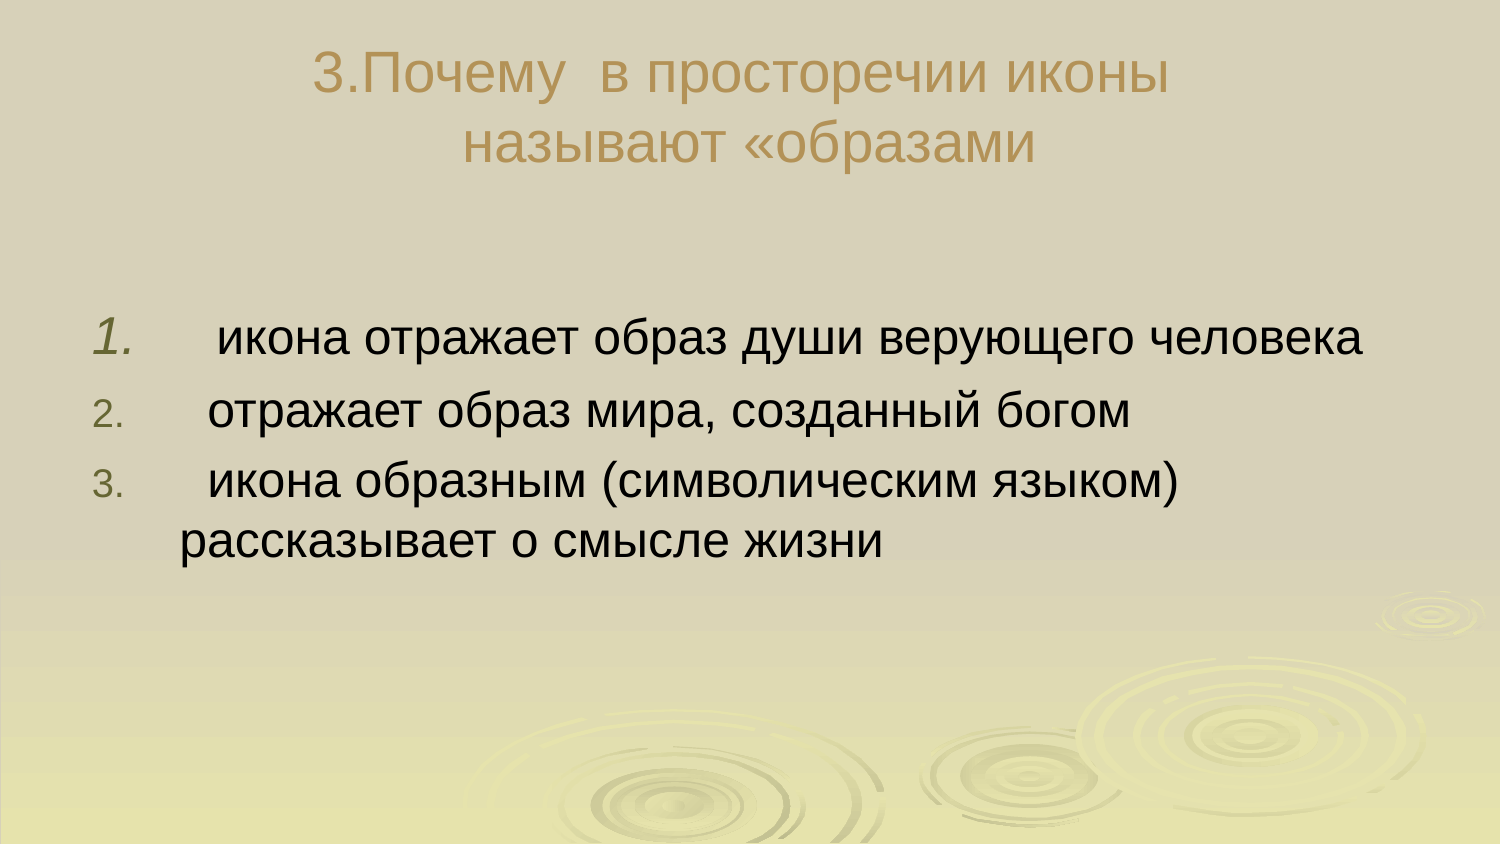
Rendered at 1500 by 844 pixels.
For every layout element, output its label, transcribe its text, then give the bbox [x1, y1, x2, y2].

title 3.Почему в просторечии иконы называют «образами [74, 33, 1426, 175]
list икона отражает образ души верующего человека отражает образ мира, созданный богом икона образным (символическим языком) рассказывает о смысле жизни [76, 279, 1436, 755]
